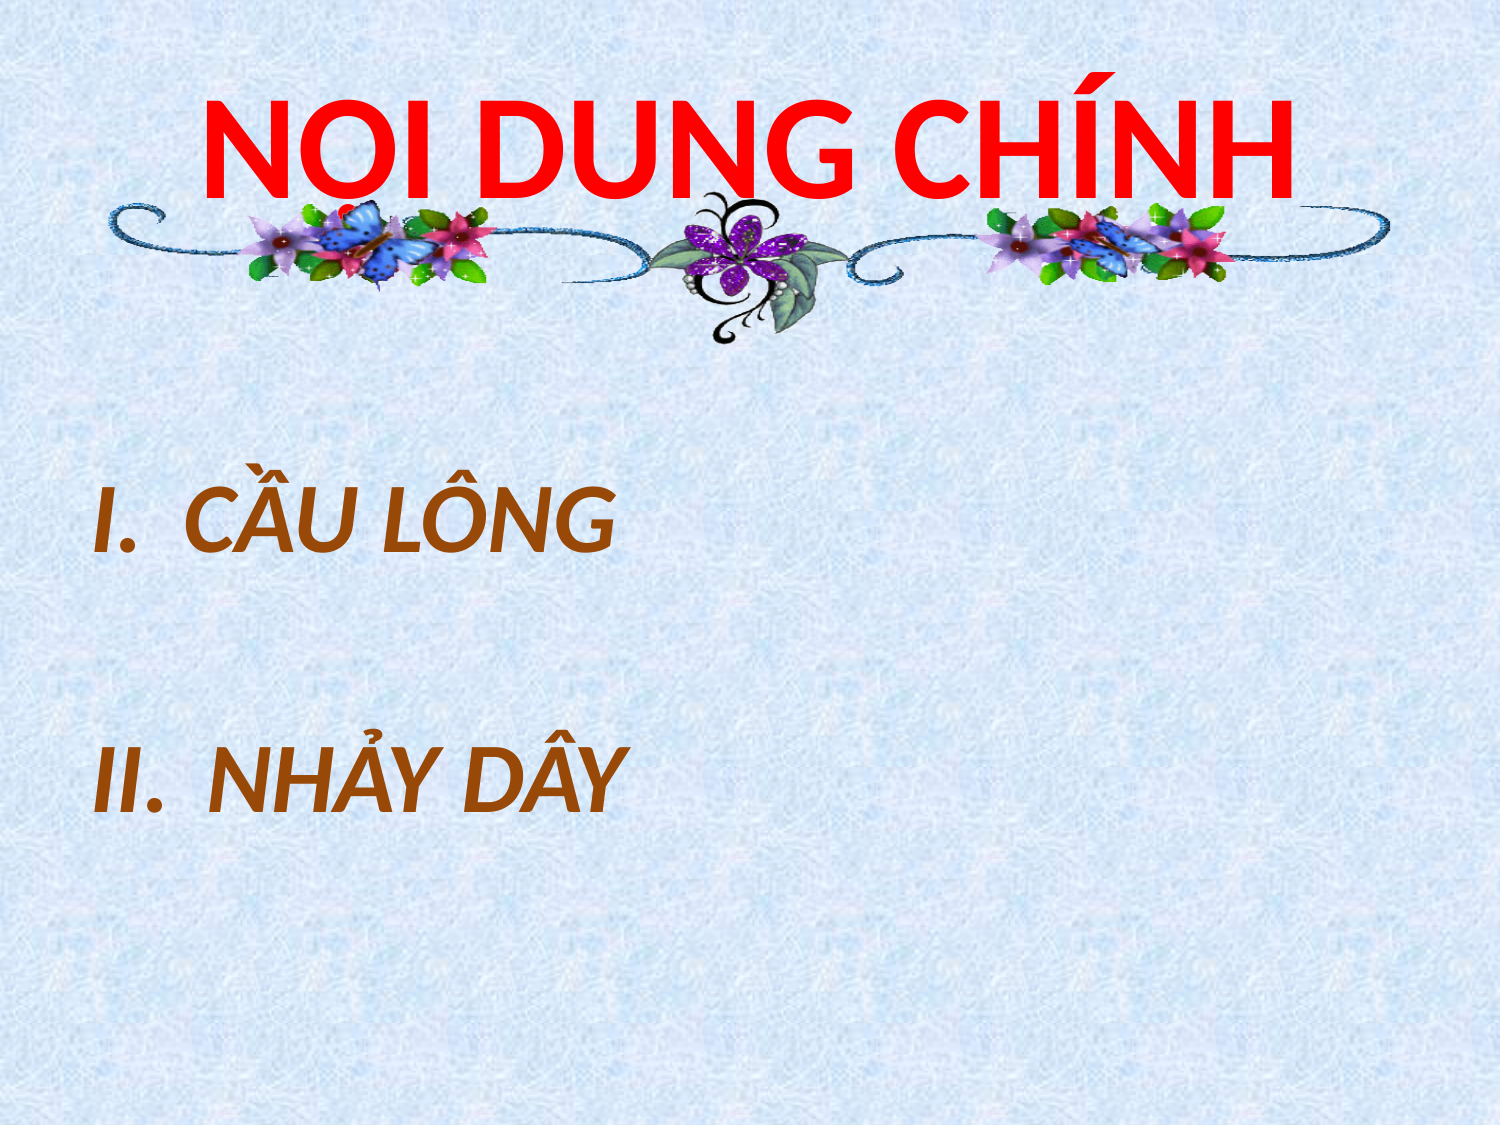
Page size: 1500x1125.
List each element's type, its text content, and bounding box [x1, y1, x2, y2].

picture [0, 0, 1500, 1125]
title NỘI DUNG CHÍNH [75, 45, 1425, 233]
list CẦU LÔNG NHẢY DÂY [75, 324, 1425, 1068]
